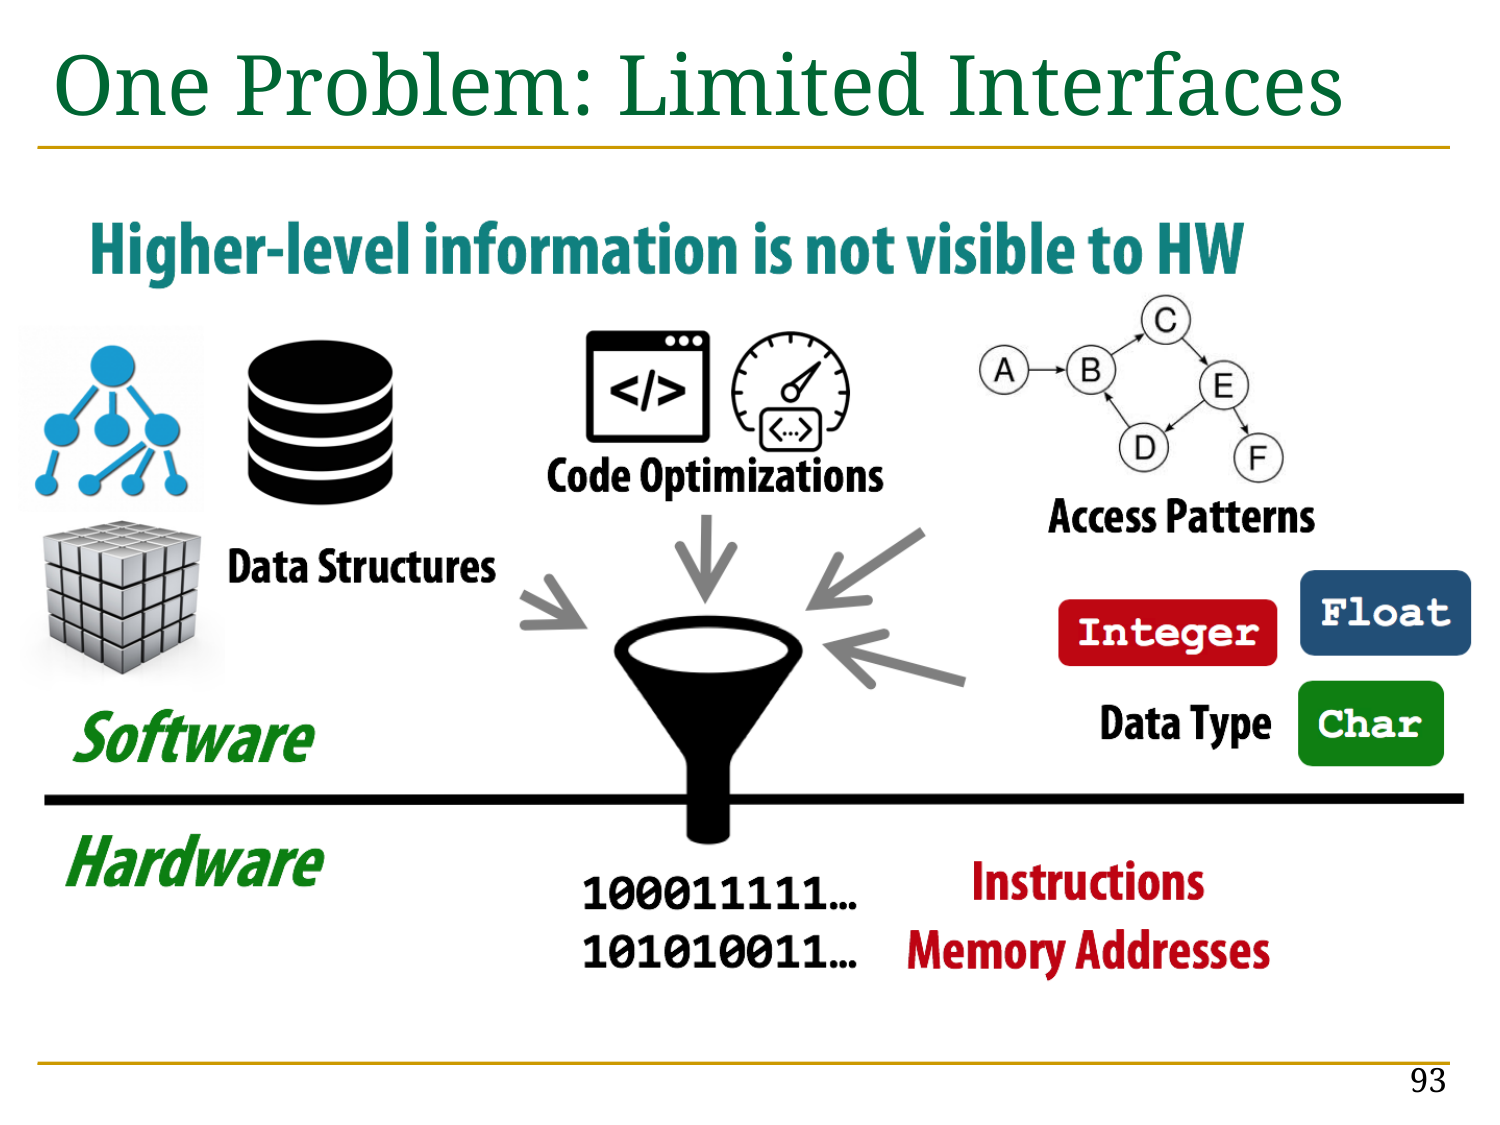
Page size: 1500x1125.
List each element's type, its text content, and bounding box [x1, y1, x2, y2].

picture [8, 182, 1492, 1000]
title One Problem: Limited Interfaces [37, 24, 1450, 181]
slide_number 93 [1111, 1036, 1462, 1112]
